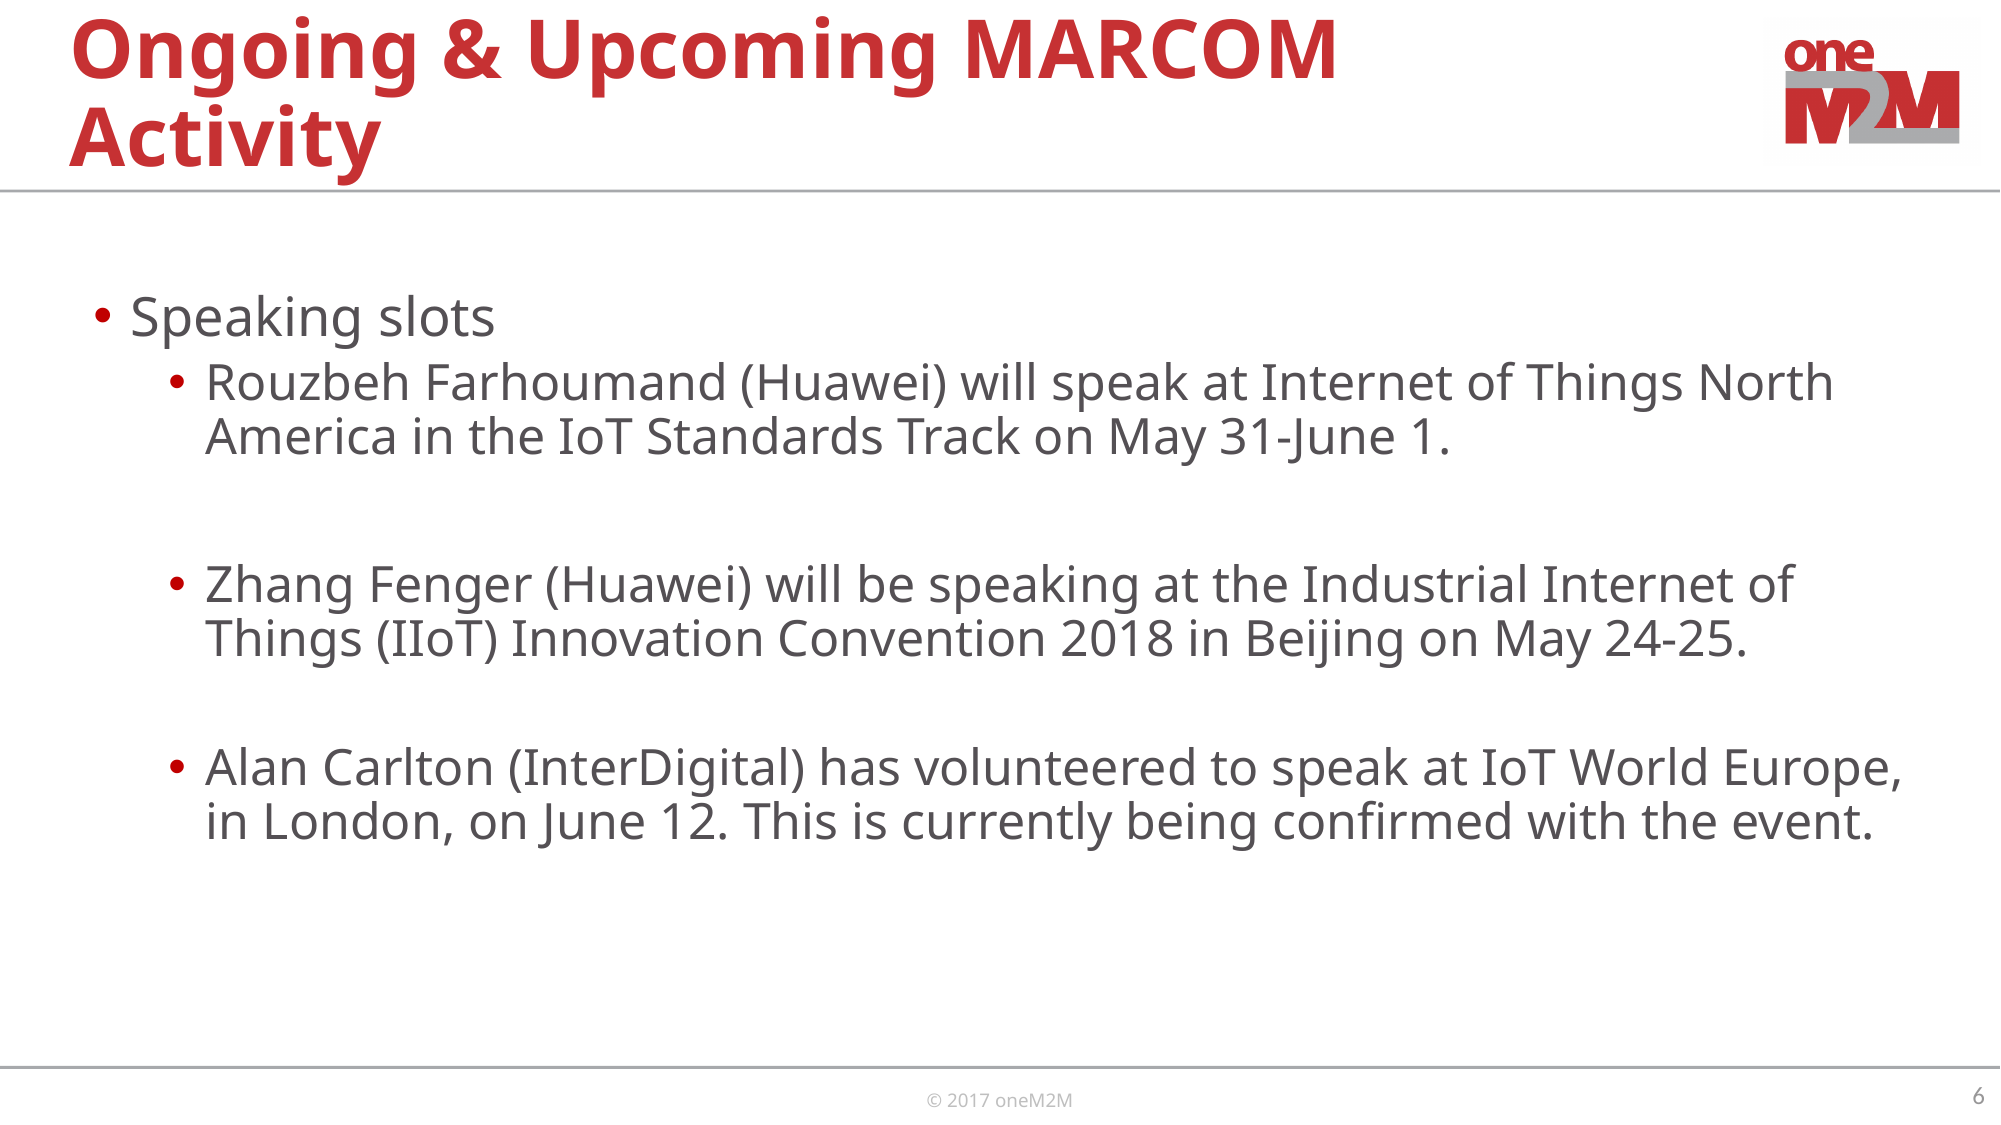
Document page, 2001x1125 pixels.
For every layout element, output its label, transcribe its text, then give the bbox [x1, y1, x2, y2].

slide_number 6 [1918, 1065, 2000, 1125]
title Ongoing & Upcoming MARCOM Activity [54, 0, 1561, 193]
picture [1763, 17, 1981, 166]
list Speaking slots Rouzbeh Farhoumand (Huawei) will speak at Internet of Things North America in the IoT Standards Track on May 31-June 1. Zhang Fenger (Huawei) will be speaking at the Industrial Internet of Things (IIoT) Innovation Convention 2018 in Beijing on May 24-25. Alan Carlton (InterDigital) has volunteered to speak at IoT World Europe, in London, on June 12. This is currently being confirmed with the event. [78, 216, 1971, 1031]
